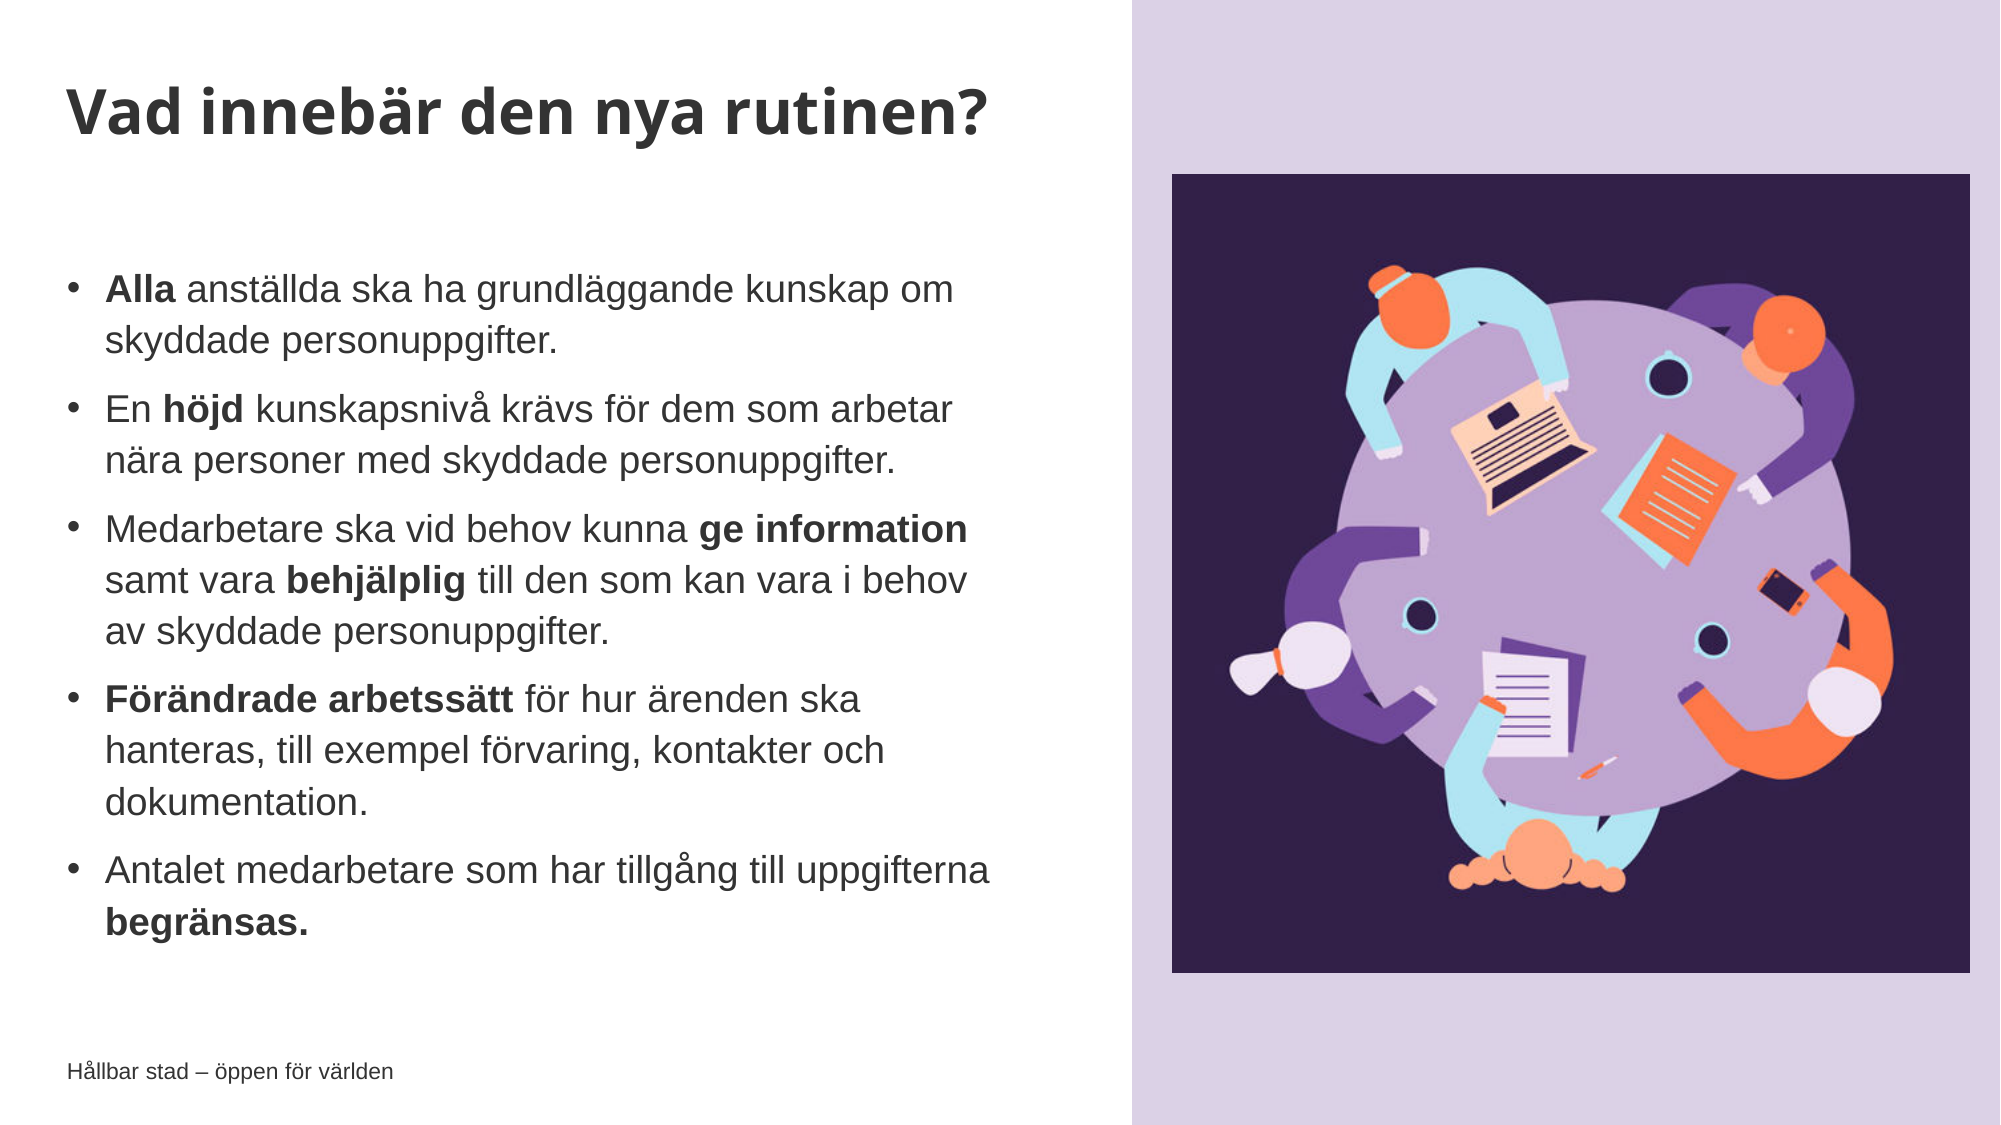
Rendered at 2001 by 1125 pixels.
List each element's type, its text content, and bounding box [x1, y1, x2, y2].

list Alla anställda ska ha grundläggande kunskap om skyddade personuppgifter. En höjd kunskapsnivå krävs för dem som arbetar nära personer med skyddade personuppgifter. Medarbetare ska vid behov kunna ge information samt vara behjälplig till den som kan vara i behov av skyddade personuppgifter. Förändrade arbetssätt för hur ärenden ska hanteras, till exempel förvaring, kontakter och dokumentation. Antalet medarbetare som har tillgång till uppgifterna begränsas. [66, 259, 1000, 945]
picture [1172, 174, 1970, 973]
title Vad innebär den nya rutinen? [66, 54, 1572, 175]
text_box [1132, 0, 2000, 1125]
